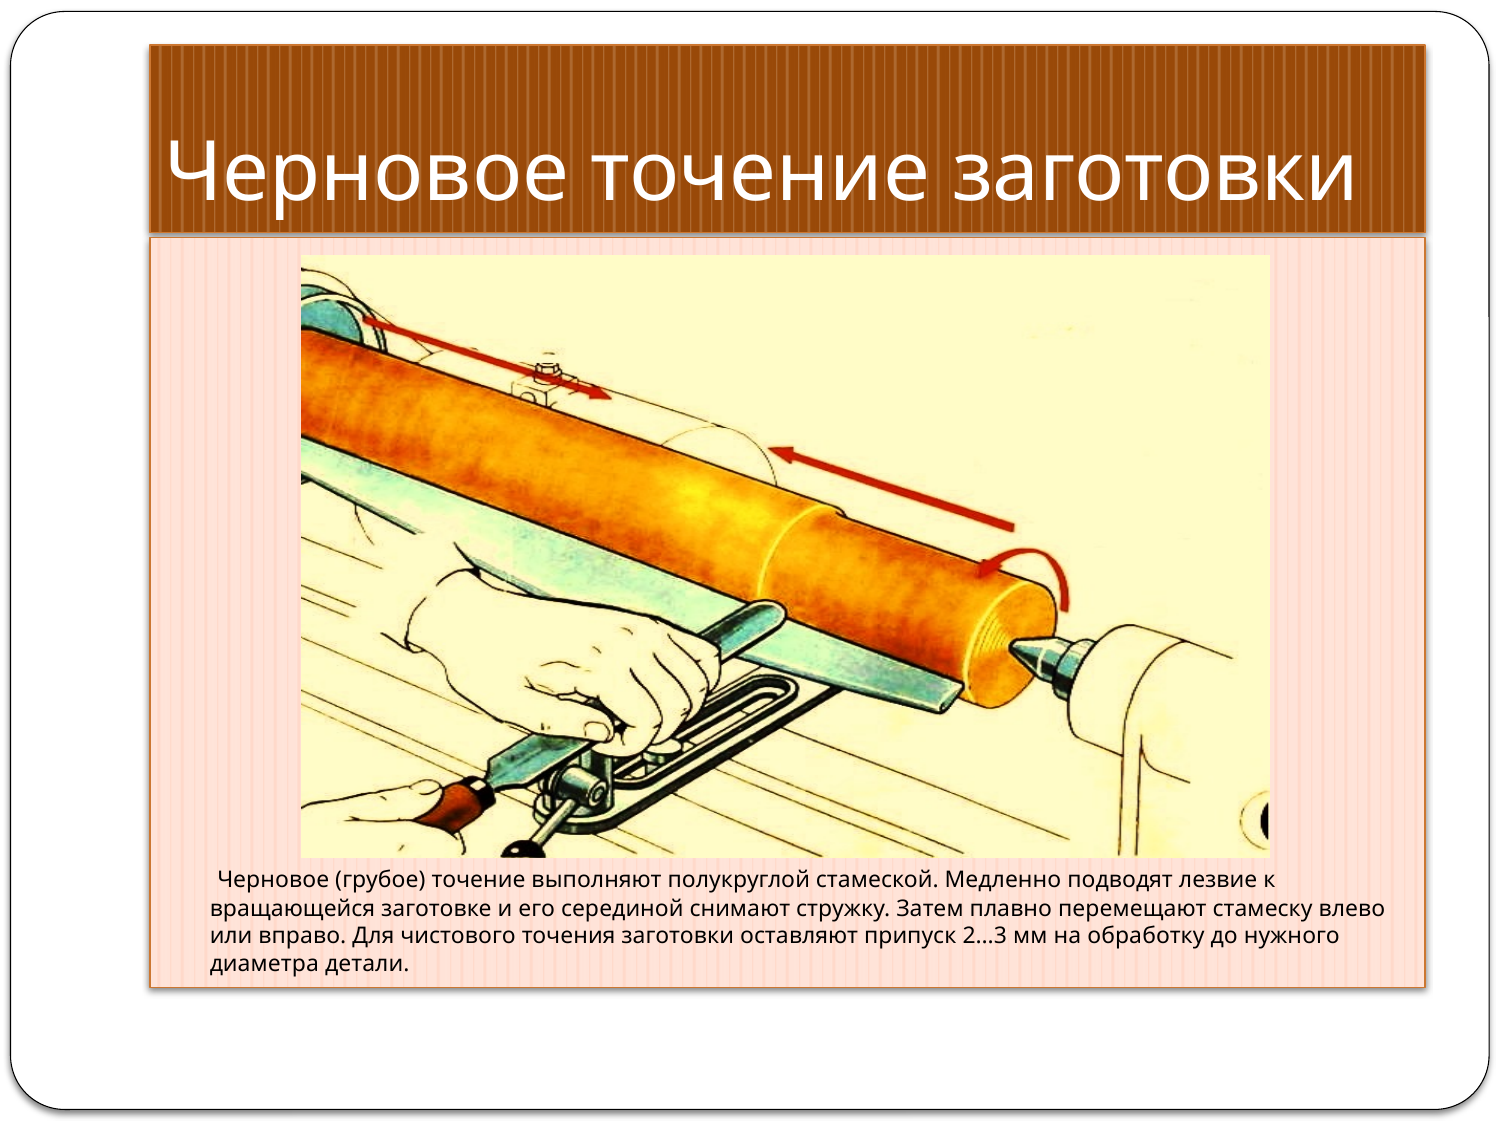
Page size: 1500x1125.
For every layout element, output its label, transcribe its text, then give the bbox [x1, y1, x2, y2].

list Черновое (грубое) точение выполняют полукруглой стамеской. Медленно подводят лезвие к вращающейся заготовке и его серединой снимают стружку. Затем плавно перемещают стамеску влево или вправо. Для чистового точения заготовки оставляют припуск 2…3 мм на обработку до нужного диаметра детали. [149, 237, 1426, 988]
picture [300, 255, 1270, 858]
title Черновое точение заготовки [149, 44, 1426, 233]
